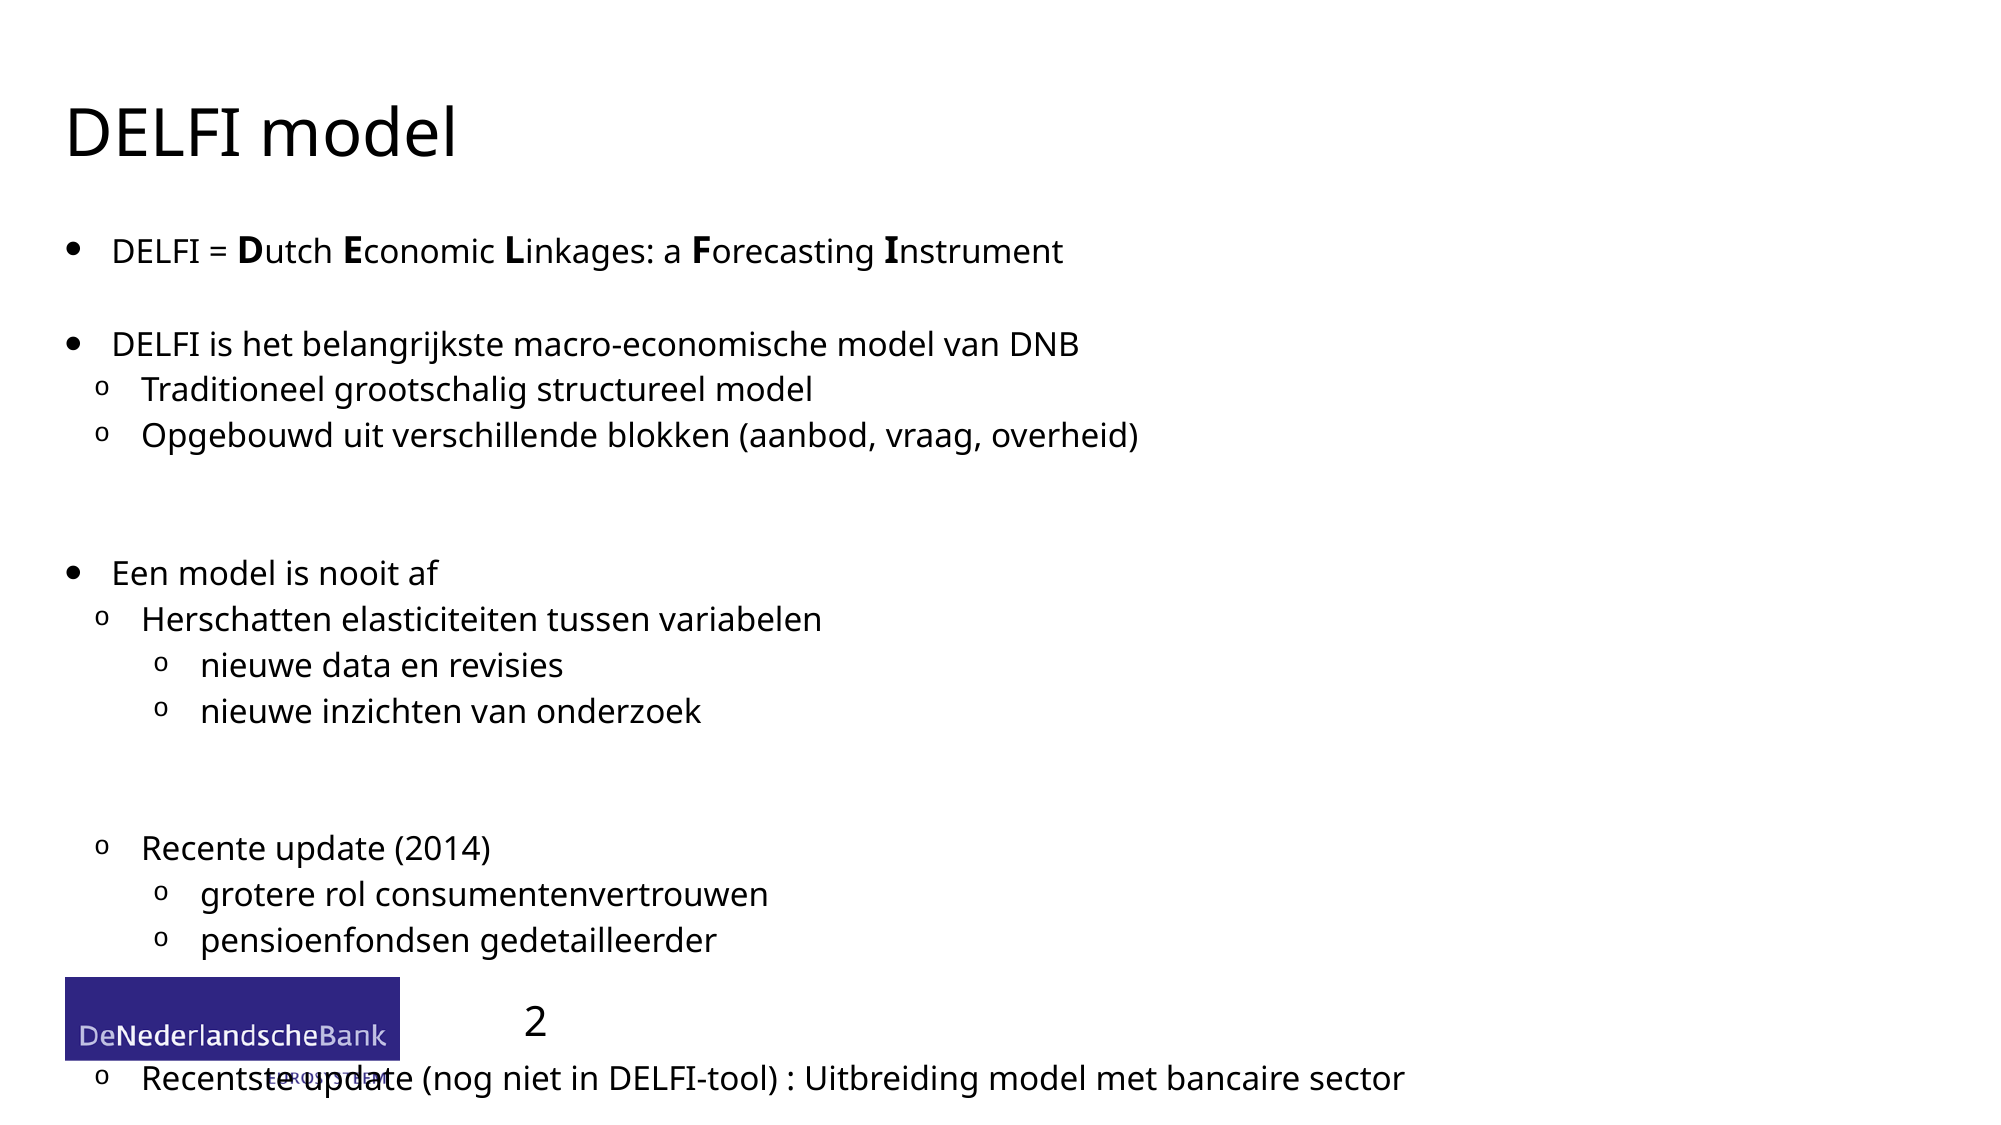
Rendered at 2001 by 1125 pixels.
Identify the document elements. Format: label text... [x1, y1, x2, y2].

picture [65, 977, 400, 1084]
picture [98, 1071, 106, 1082]
slide_number 2 [470, 972, 603, 1053]
list DELFI = Dutch Economic Linkages: a Forecasting Instrument DELFI is het belangrijkste macro-economische model van DNB Traditioneel grootschalig structureel model Opgebouwd uit verschillende blokken (aanbod, vraag, overheid) Een model is nooit af Herschatten elasticiteiten tussen variabelen nieuwe data en revisies nieuwe inzichten van onderzoek Recente update (2014) grotere rol consumentenvertrouwen pensioenfondsen gedetailleerder Recentste update (nog niet in DELFI-tool) : Uitbreiding model met bancaire sector [64, 225, 1894, 941]
title DELFI model [64, 65, 1894, 225]
